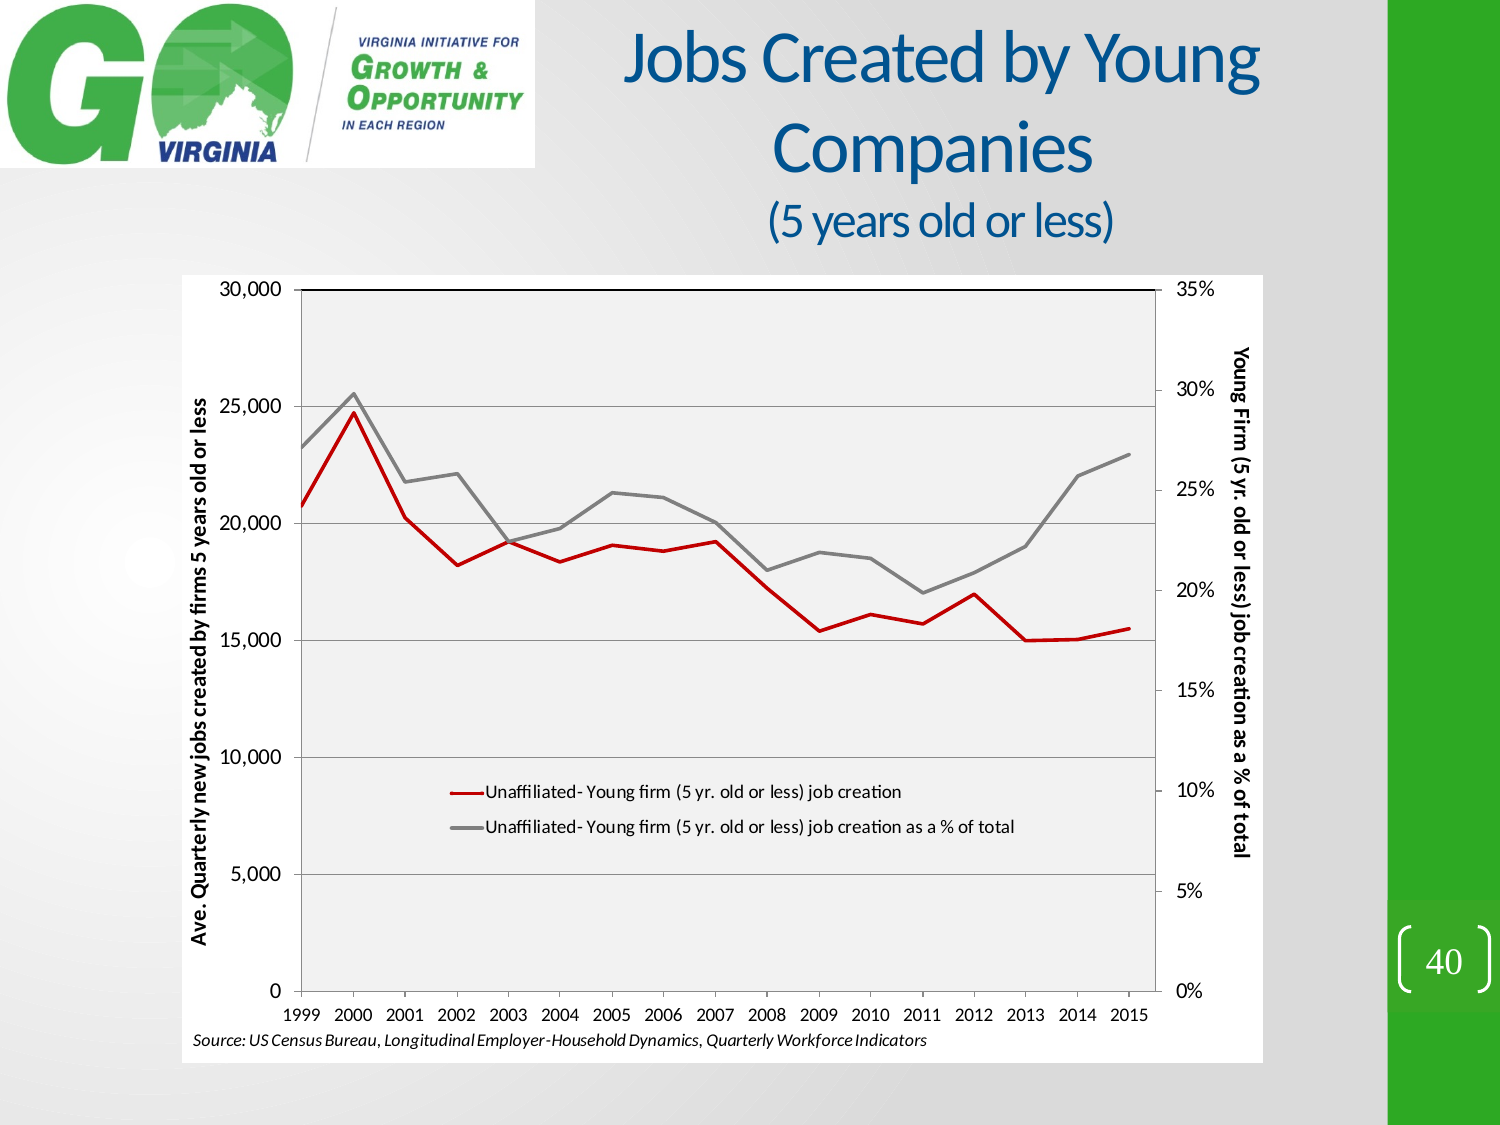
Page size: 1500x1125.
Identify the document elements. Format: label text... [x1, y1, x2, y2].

slide_number 40 [1397, 925, 1492, 994]
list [181, 274, 1264, 1063]
picture [0, 0, 535, 168]
title Jobs Created by Young Companies (5 years old or less) [559, 33, 1323, 222]
